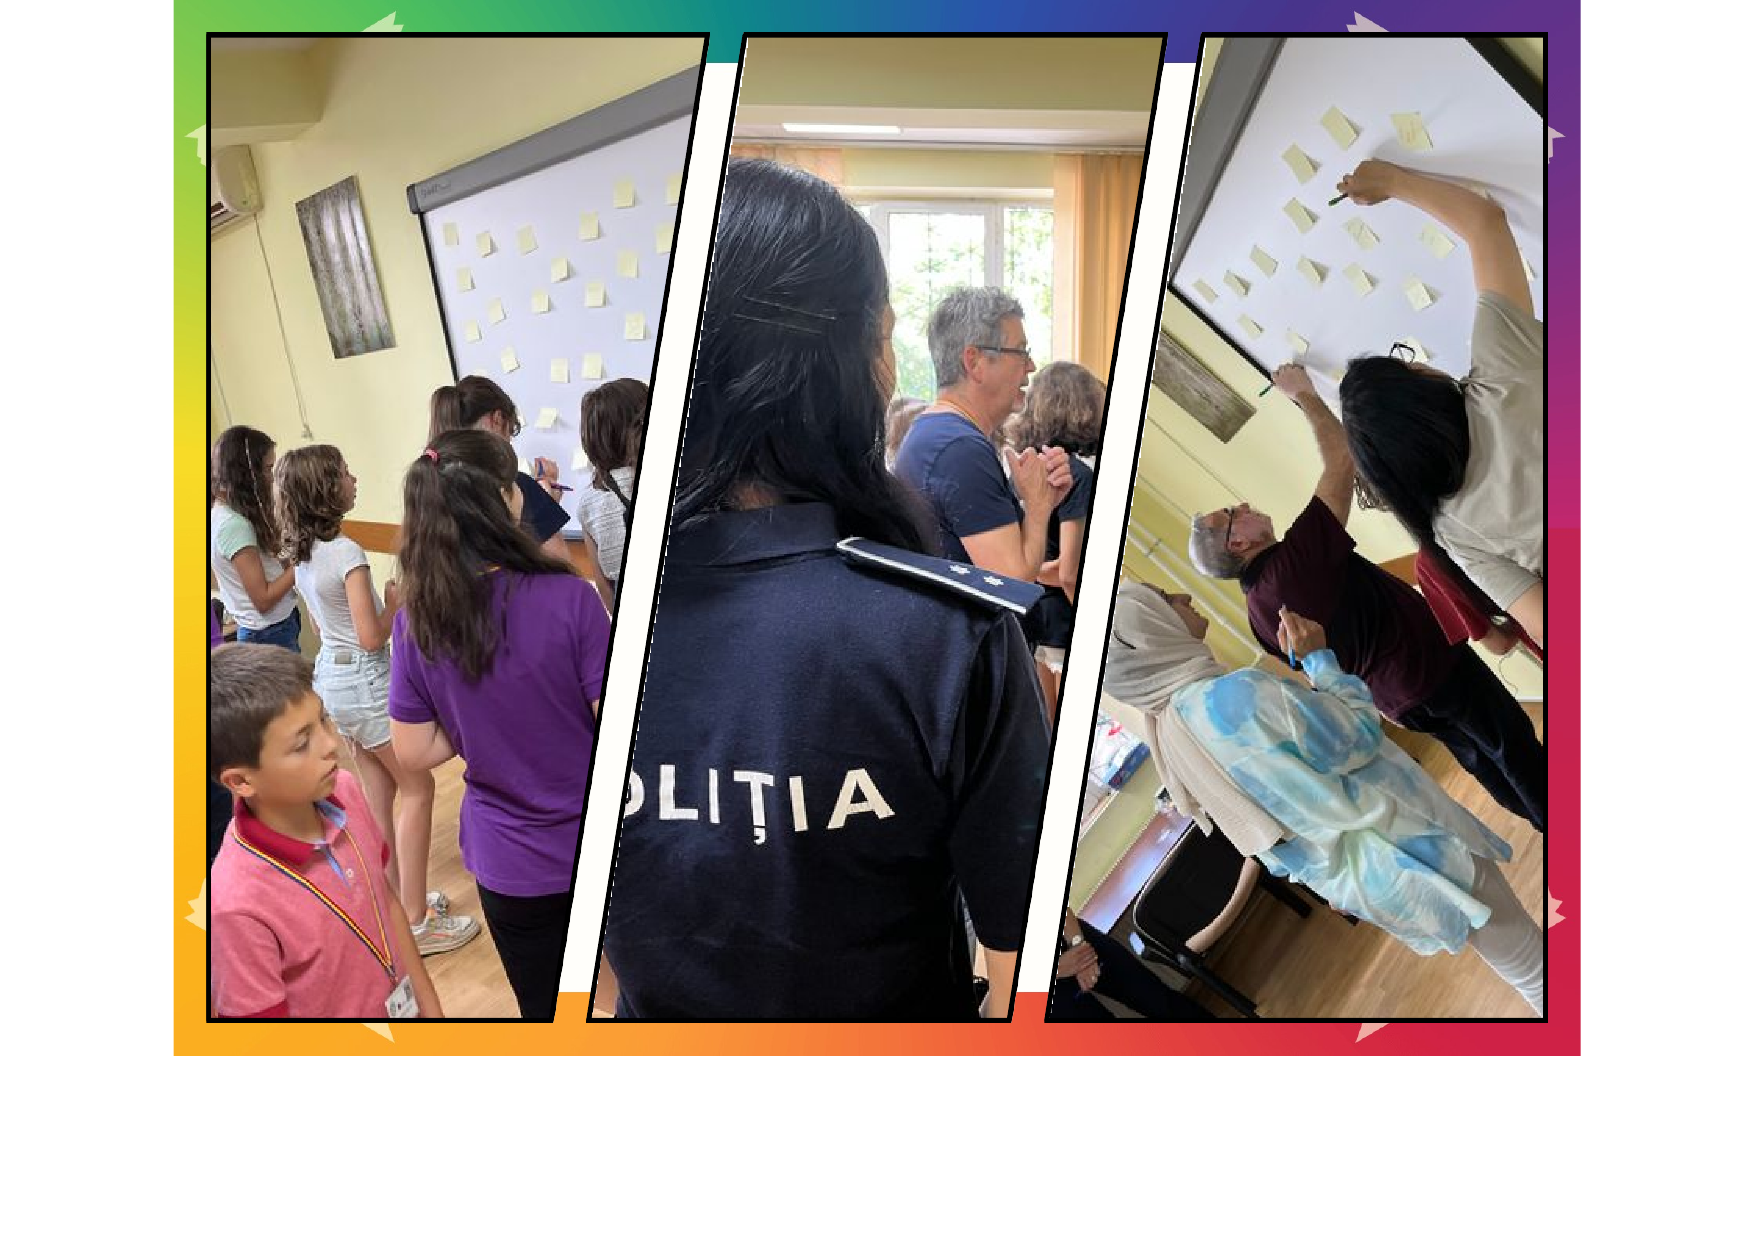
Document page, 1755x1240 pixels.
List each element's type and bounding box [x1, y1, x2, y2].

text_box [585, 32, 1548, 1023]
text_box [206, 32, 584, 1023]
picture [173, 0, 1581, 1056]
